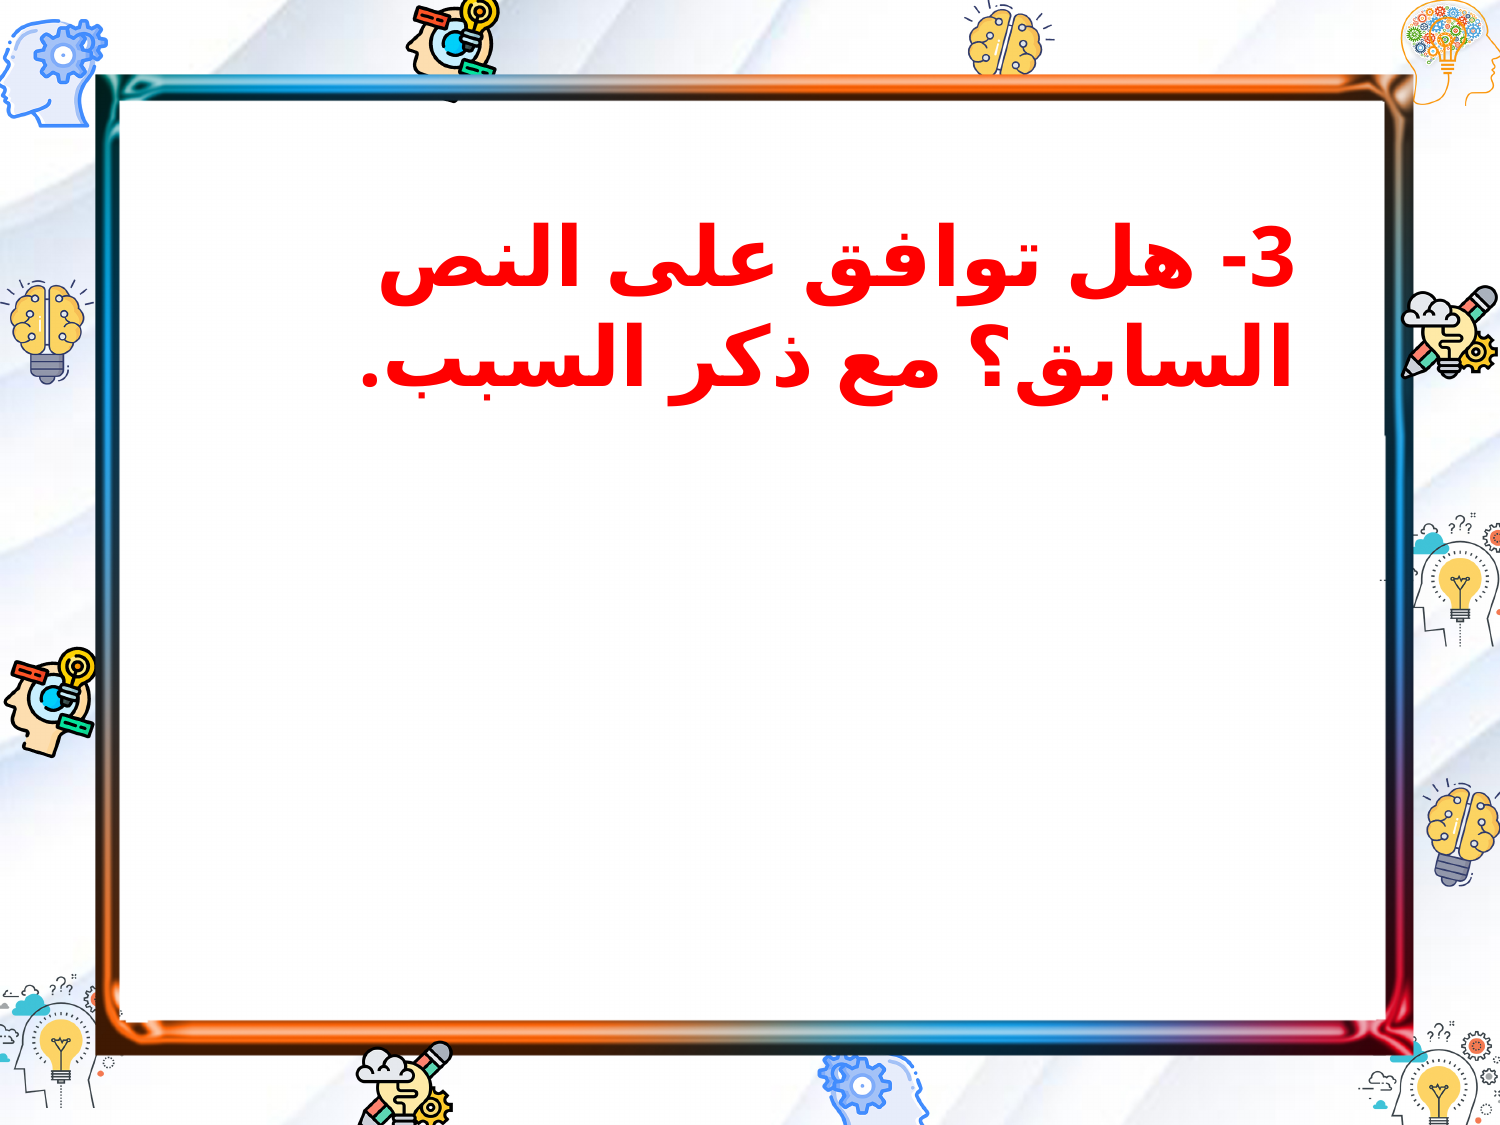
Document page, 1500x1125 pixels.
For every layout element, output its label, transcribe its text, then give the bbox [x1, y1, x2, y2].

text_box 3- هل توافق على النص السابق؟ مع ذكر السبب. [188, 196, 1311, 411]
picture [0, 0, 1500, 1125]
